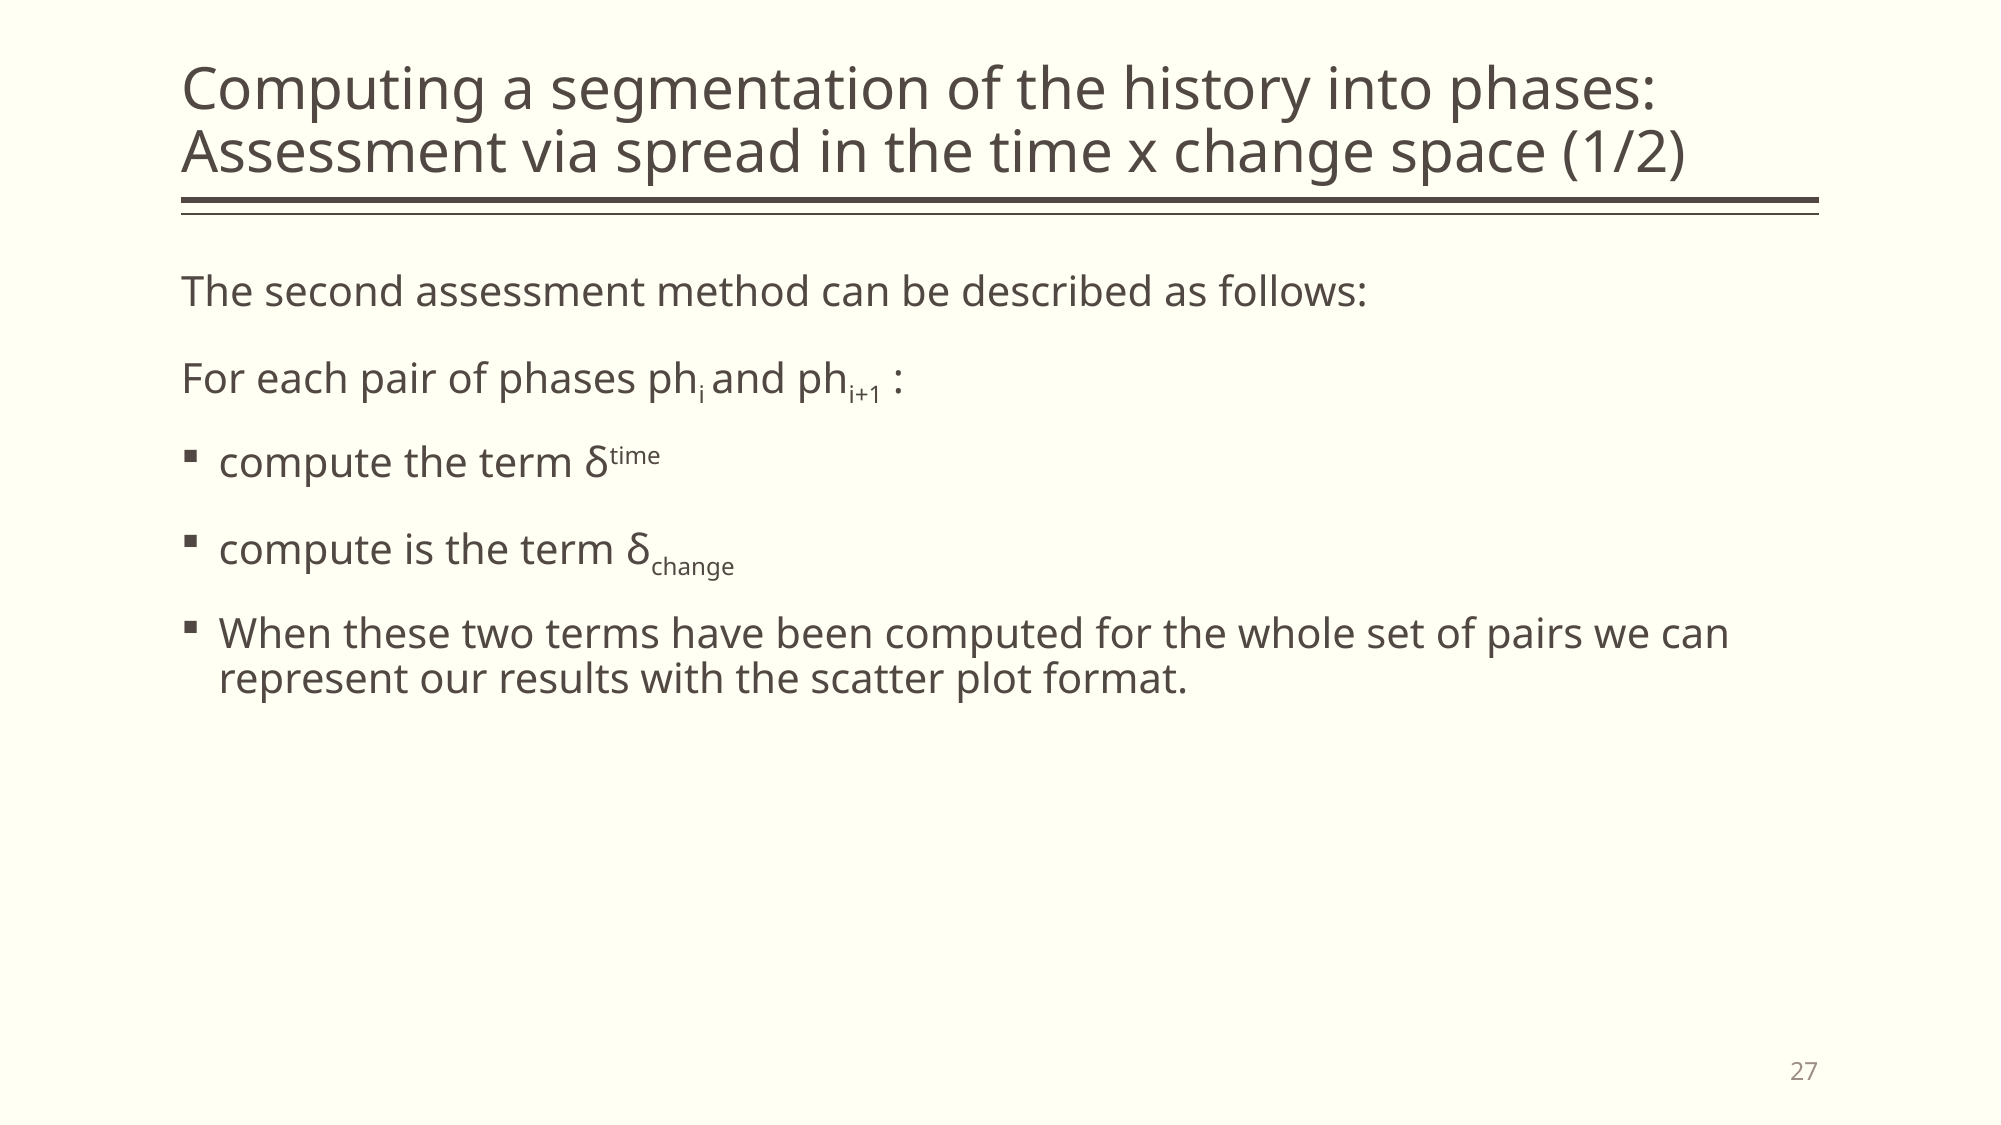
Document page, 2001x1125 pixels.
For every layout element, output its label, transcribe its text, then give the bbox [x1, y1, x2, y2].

slide_number 27 [1518, 1042, 1819, 1103]
list The second assessment method can be described as follows: For each pair of phases phi and phi+1 : compute the term δtime compute is the term δchange When these two terms have been computed for the whole set of pairs we can represent our results with the scatter plot format. [181, 262, 1819, 1013]
title Computing a segmentation of the history into phases: Assessment via spread in the time x change space (1/2) [181, 12, 1819, 193]
